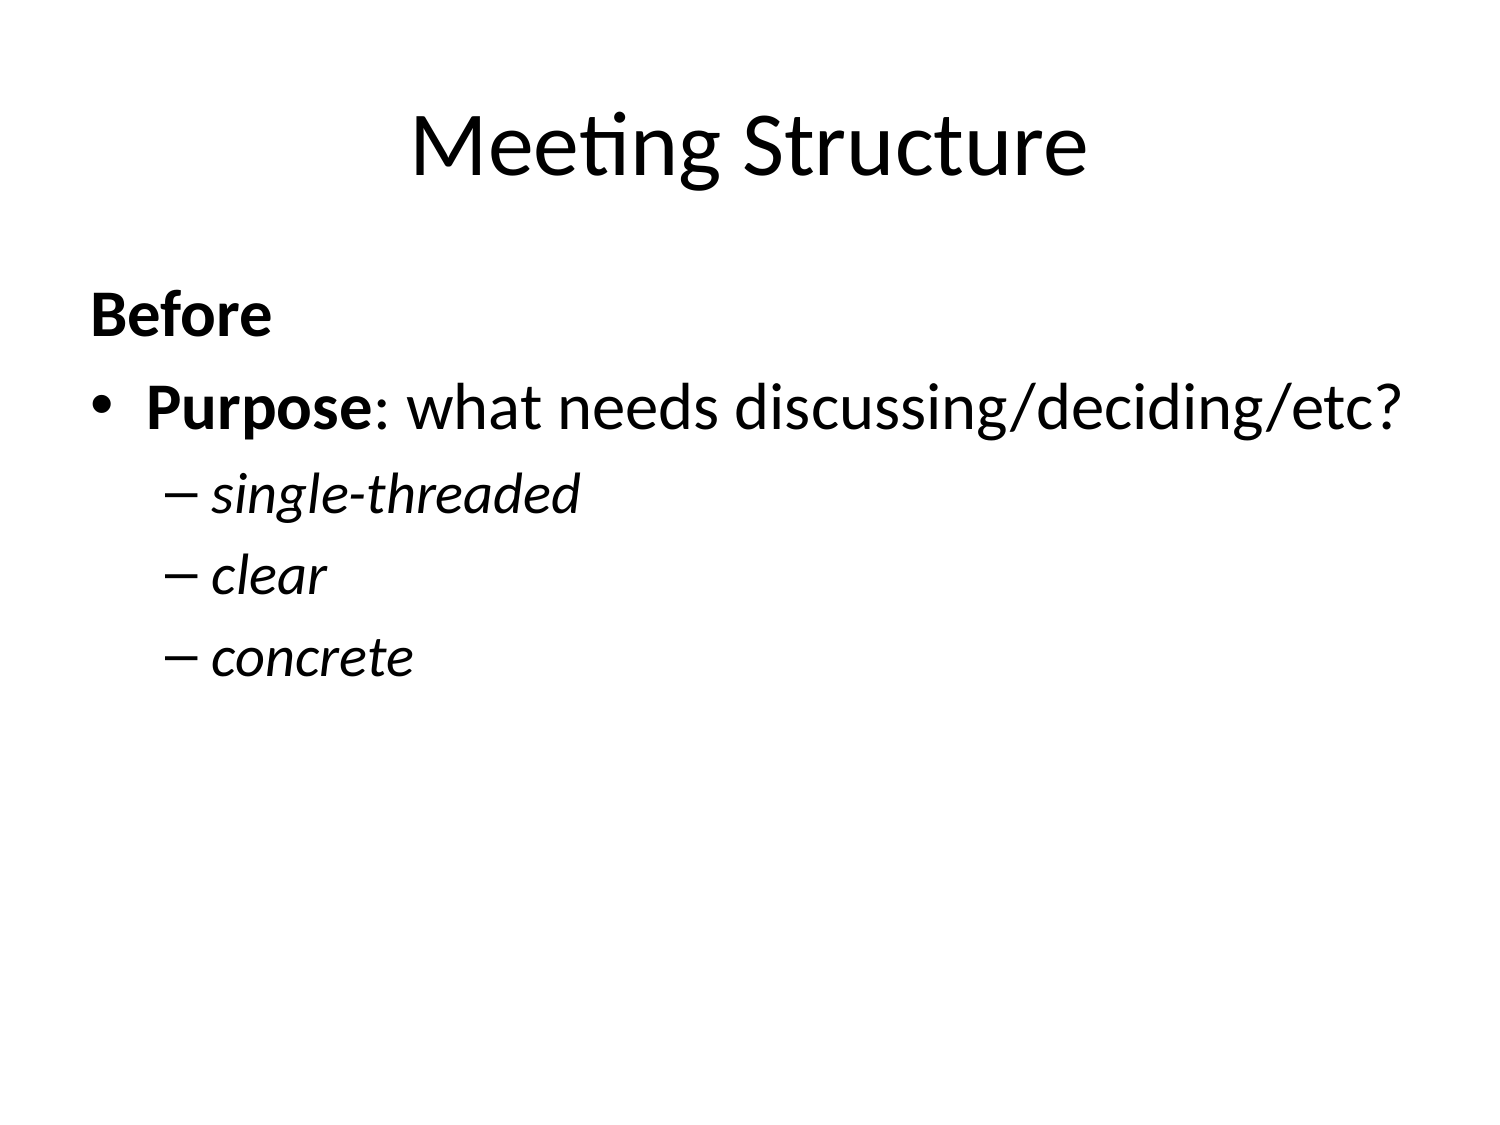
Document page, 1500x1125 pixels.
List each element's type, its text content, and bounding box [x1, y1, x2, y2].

title Meeting Structure [75, 45, 1425, 233]
list Before Purpose: what needs discussing/deciding/etc? single-threaded clear concrete [75, 262, 1425, 1005]
